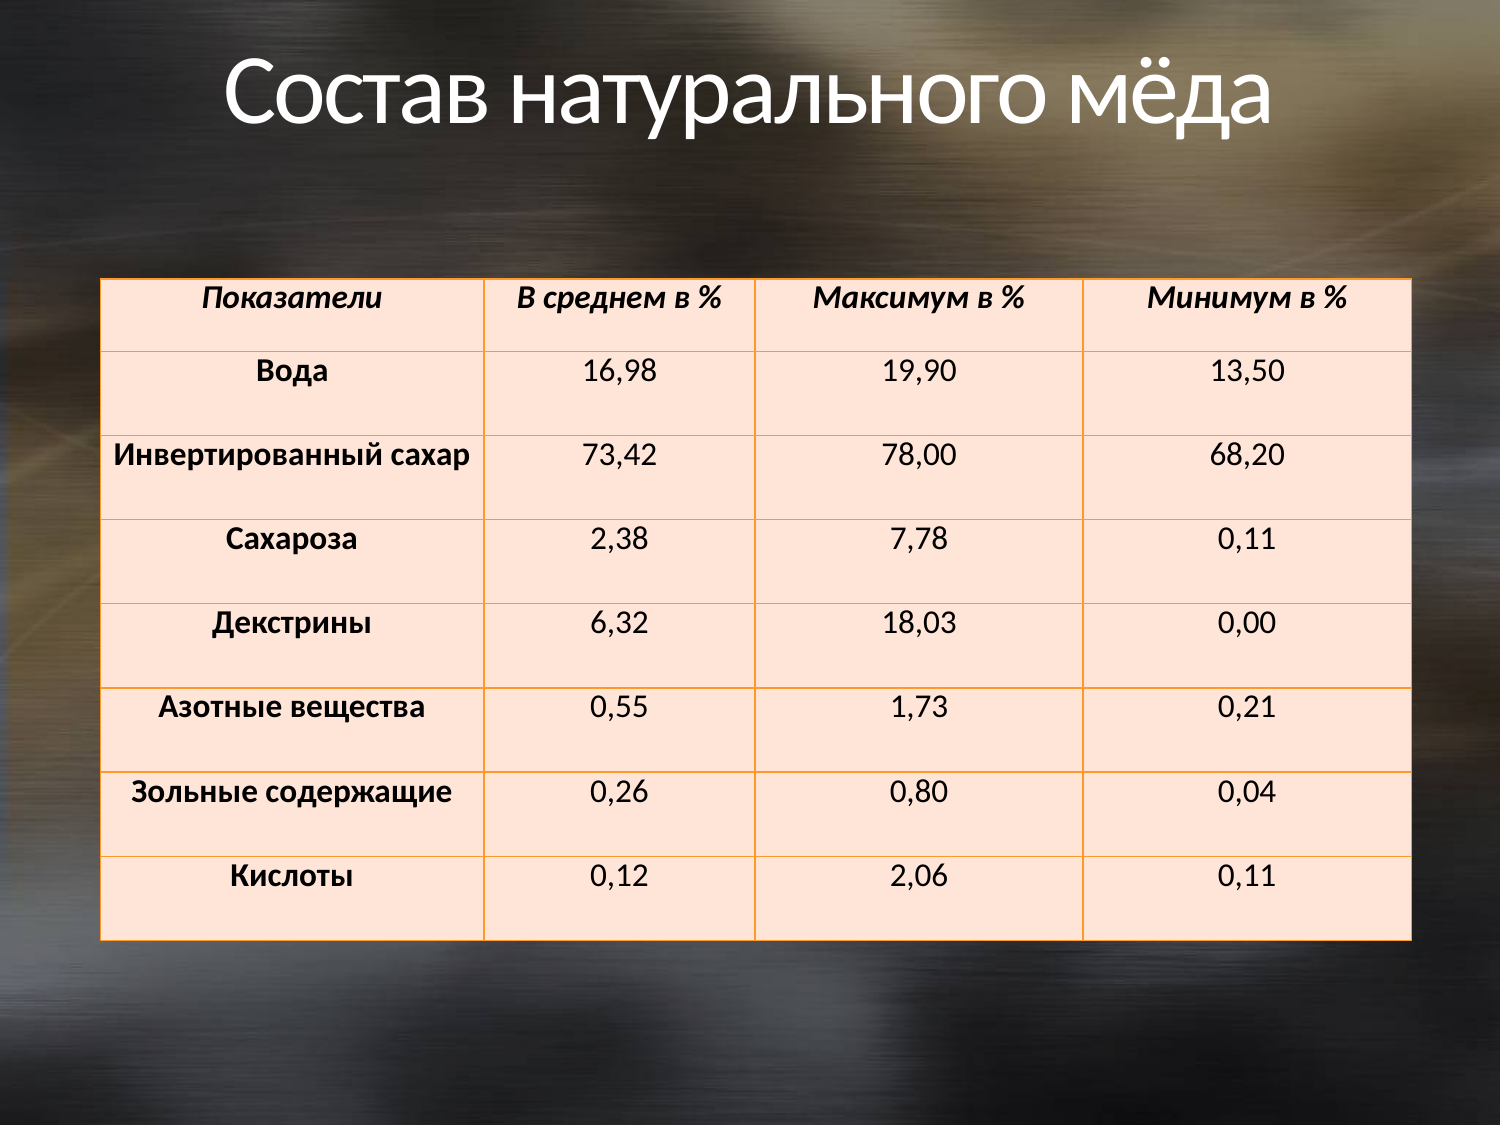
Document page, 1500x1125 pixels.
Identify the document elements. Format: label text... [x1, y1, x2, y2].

table_cell 1,73 [756, 689, 1082, 771]
table_cell Кислоты [101, 857, 483, 940]
table_header Максимум в % [756, 280, 1082, 351]
picture [0, 0, 1500, 1125]
table_cell 73,42 [485, 436, 754, 519]
table_cell 13,50 [1084, 352, 1411, 435]
table_cell 2,38 [485, 520, 754, 603]
table_cell Зольные содержащие [101, 773, 483, 856]
table_cell 2,06 [756, 857, 1082, 940]
table_cell Декстрины [101, 604, 483, 687]
table_cell 0,11 [1084, 520, 1411, 603]
table_cell 0,26 [485, 773, 754, 856]
table_cell 0,00 [1084, 604, 1411, 687]
table_cell Азотные вещества [101, 689, 483, 771]
table_cell 19,90 [756, 352, 1082, 435]
table_header Минимум в % [1084, 280, 1411, 351]
table_cell 68,20 [1084, 436, 1411, 519]
table_header Показатели [101, 280, 483, 351]
table_cell 0,55 [485, 689, 754, 771]
table_cell Сахароза [101, 520, 483, 603]
table_cell 16,98 [485, 352, 754, 435]
table_cell 7,78 [756, 520, 1082, 603]
table_cell 78,00 [756, 436, 1082, 519]
table_cell 0,21 [1084, 689, 1411, 771]
table_cell Вода [101, 352, 483, 435]
table_header В среднем в % [485, 280, 754, 351]
table_cell 0,11 [1084, 857, 1411, 940]
table_cell 0,80 [756, 773, 1082, 856]
table_cell 6,32 [485, 604, 754, 687]
table_cell 18,03 [756, 604, 1082, 687]
table_cell 0,04 [1084, 773, 1411, 856]
table_cell 0,12 [485, 857, 754, 940]
title Состав натурального мёда [62, 37, 1438, 147]
table_cell Инвертированный сахар [101, 436, 483, 519]
